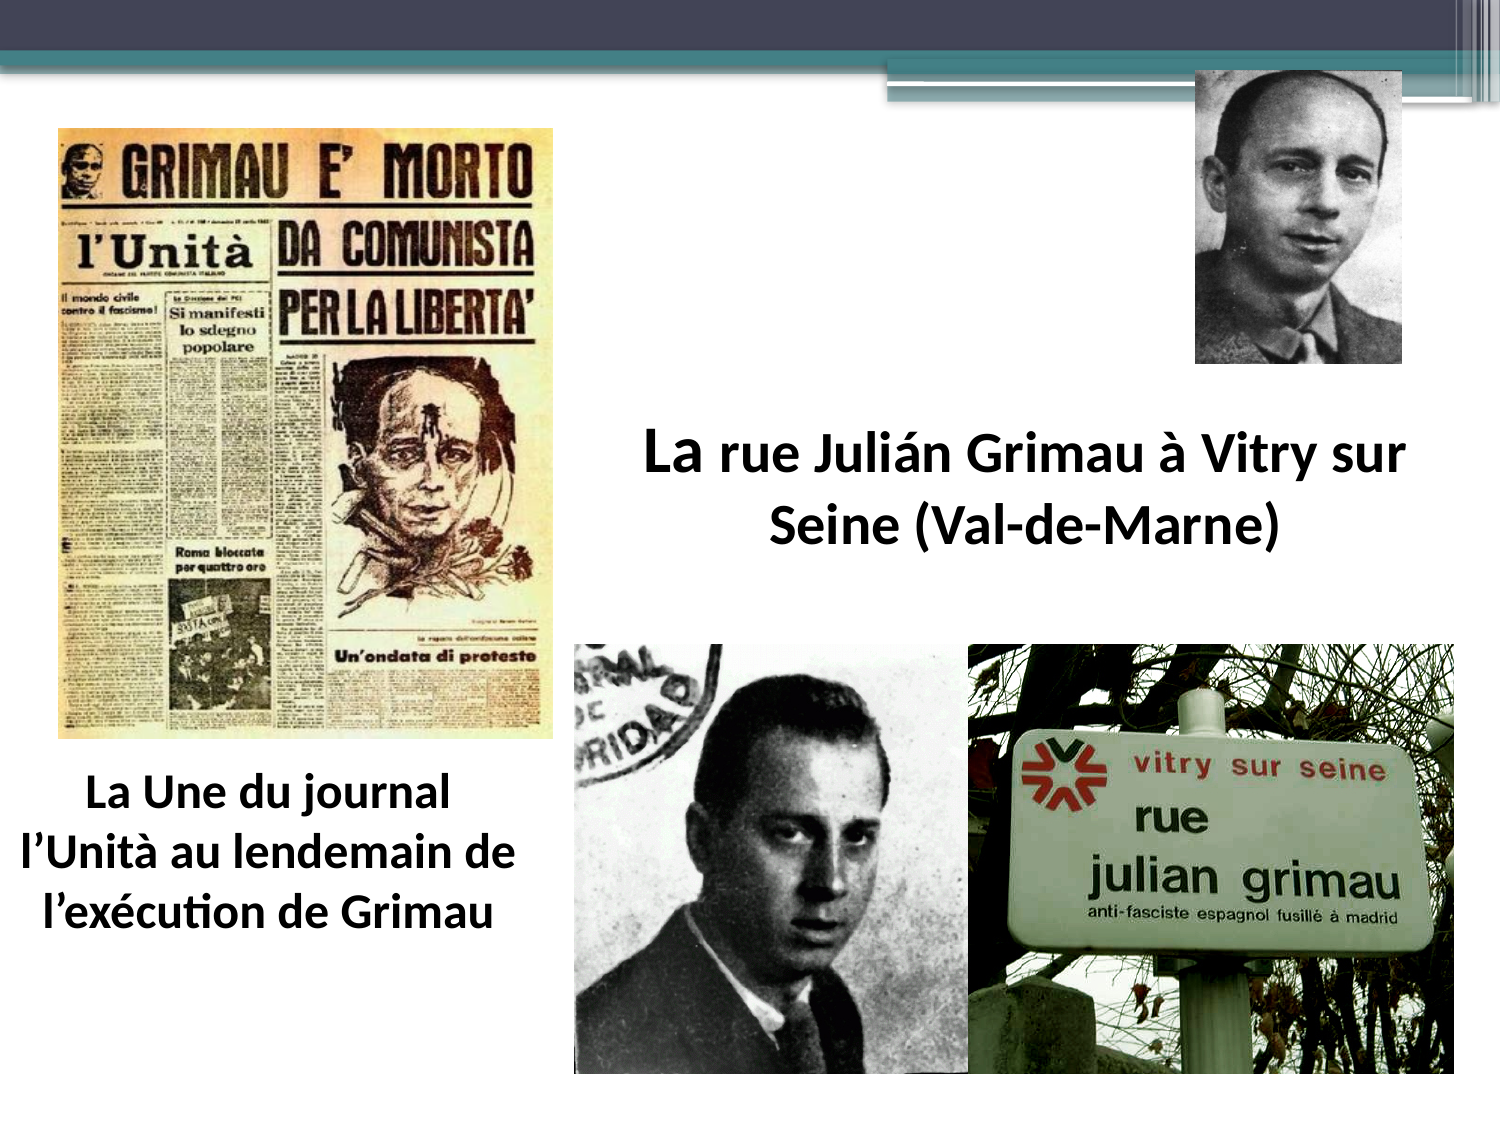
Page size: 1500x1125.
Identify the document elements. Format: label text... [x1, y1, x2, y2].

text_box La rue Julián Grimau à Vitry sur Seine (Val-de-Marne) [597, 398, 1453, 564]
picture [573, 644, 1454, 1074]
picture [1195, 70, 1402, 364]
picture [58, 128, 554, 739]
text_box La Une du journal l’Unità au lendemain de l’exécution de Grimau [0, 750, 537, 946]
